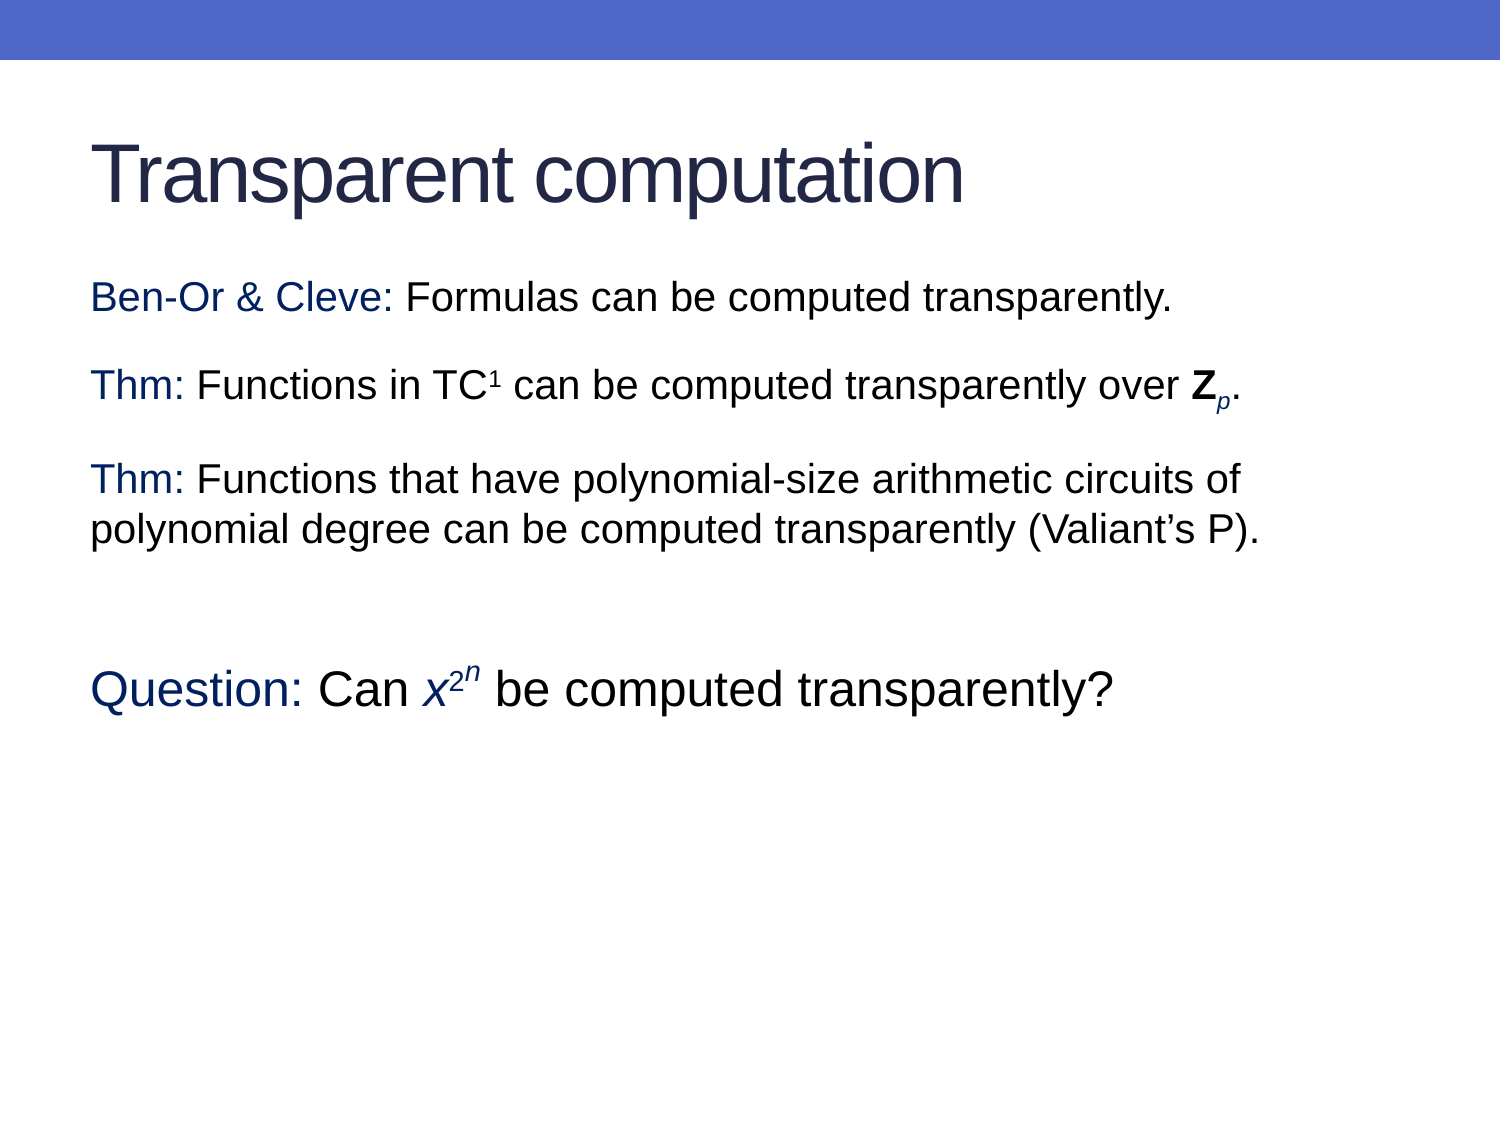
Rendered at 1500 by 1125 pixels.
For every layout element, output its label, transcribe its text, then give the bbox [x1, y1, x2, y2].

title Transparent computation [75, 87, 1425, 250]
list Ben-Or & Cleve: Formulas can be computed transparently. Thm: Functions in TC1 can be computed transparently over Zp. Thm: Functions that have polynomial-size arithmetic circuits of polynomial degree can be computed transparently (Valiant’s P). Question: Can x2n be computed transparently? [75, 262, 1425, 1063]
